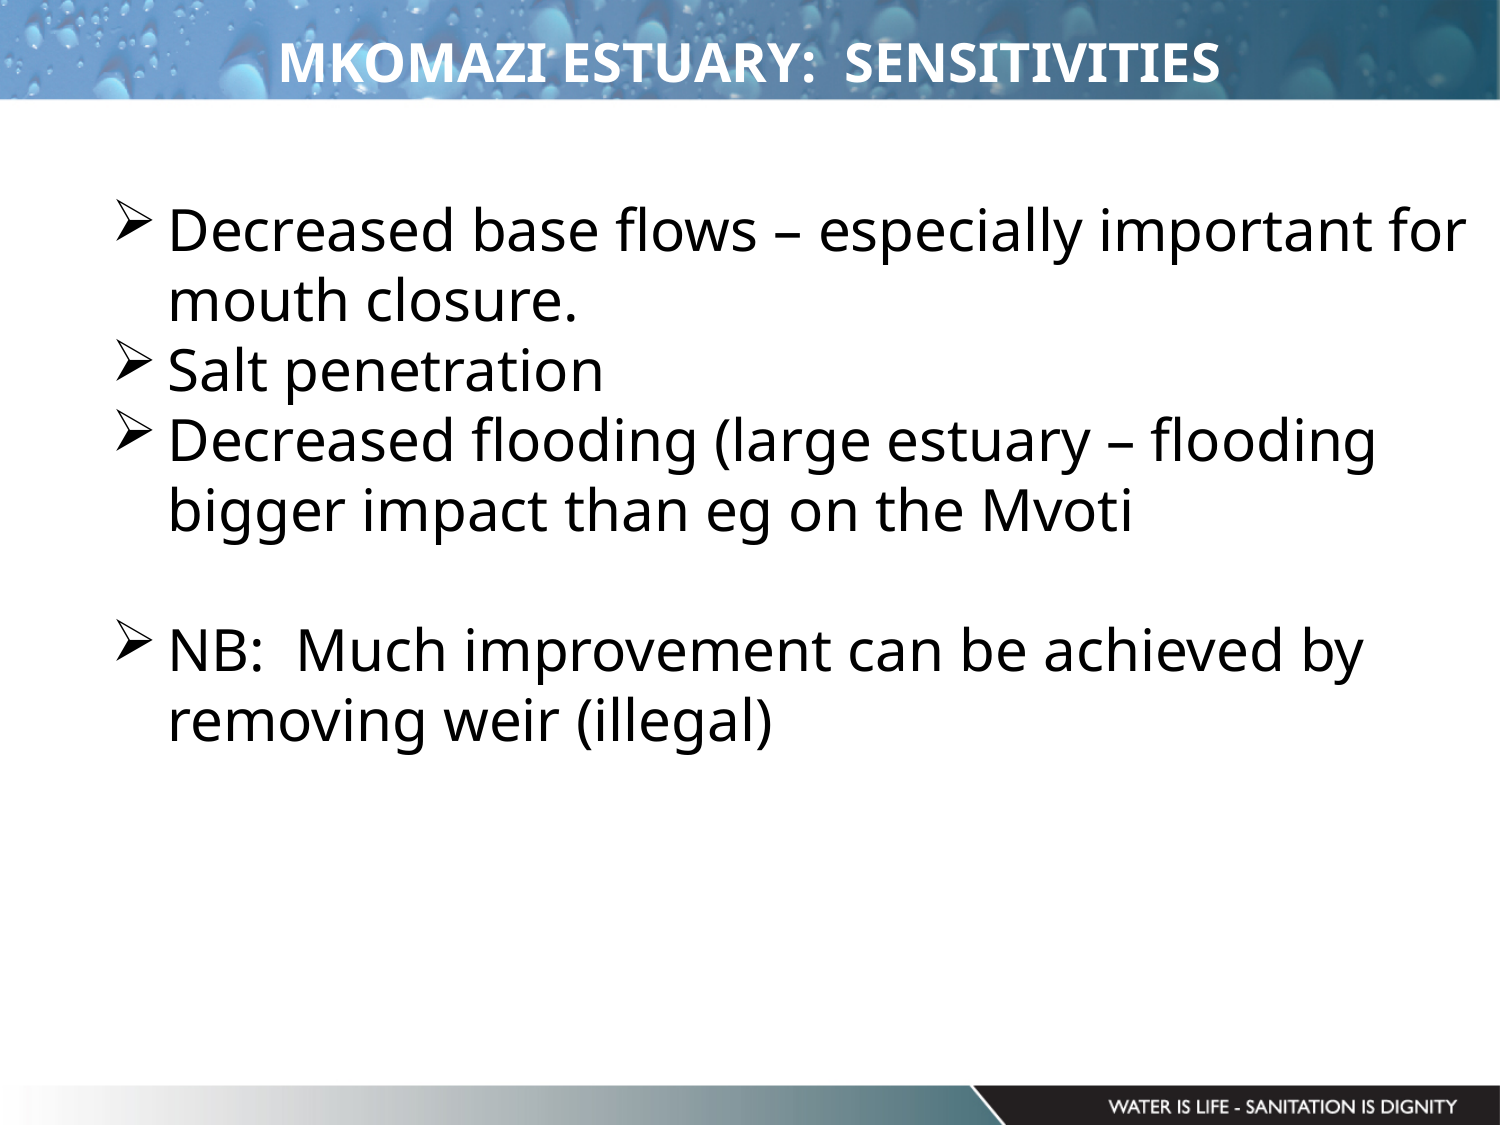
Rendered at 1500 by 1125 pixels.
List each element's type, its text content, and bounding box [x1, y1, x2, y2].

text_box Decreased base flows – especially important for mouth closure. Salt penetration Decreased flooding (large estuary – flooding bigger impact than eg on the Mvoti NB: Much improvement can be achieved by removing weir (illegal) [96, 185, 1487, 761]
picture [0, 0, 1500, 1125]
text_box MKOMAZI ESTUARY: SENSITIVITIES [46, 0, 1454, 122]
